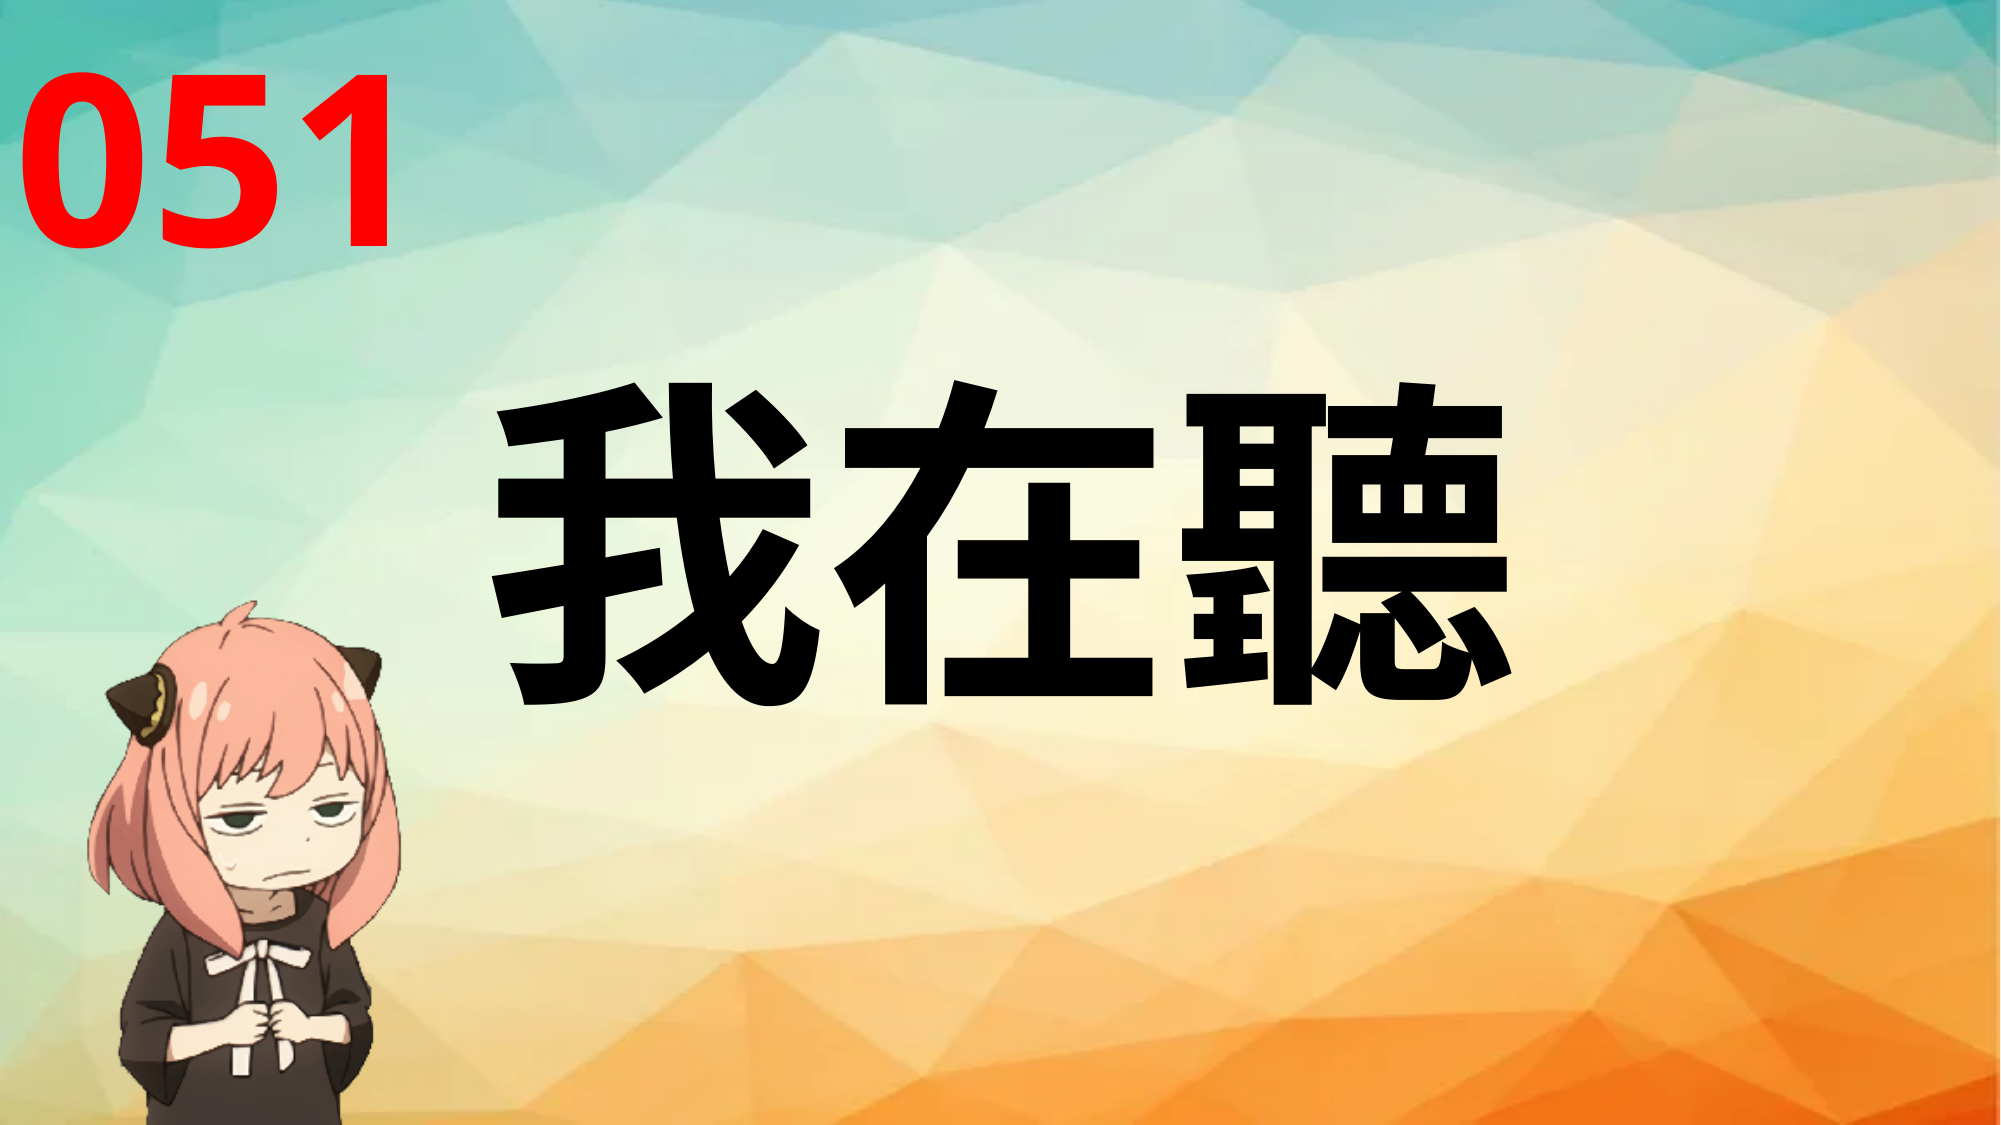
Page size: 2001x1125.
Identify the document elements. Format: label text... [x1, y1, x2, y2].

picture [57, 587, 502, 1125]
title 我在聽 [0, 0, 2000, 1125]
text_box 051 [0, 0, 516, 303]
